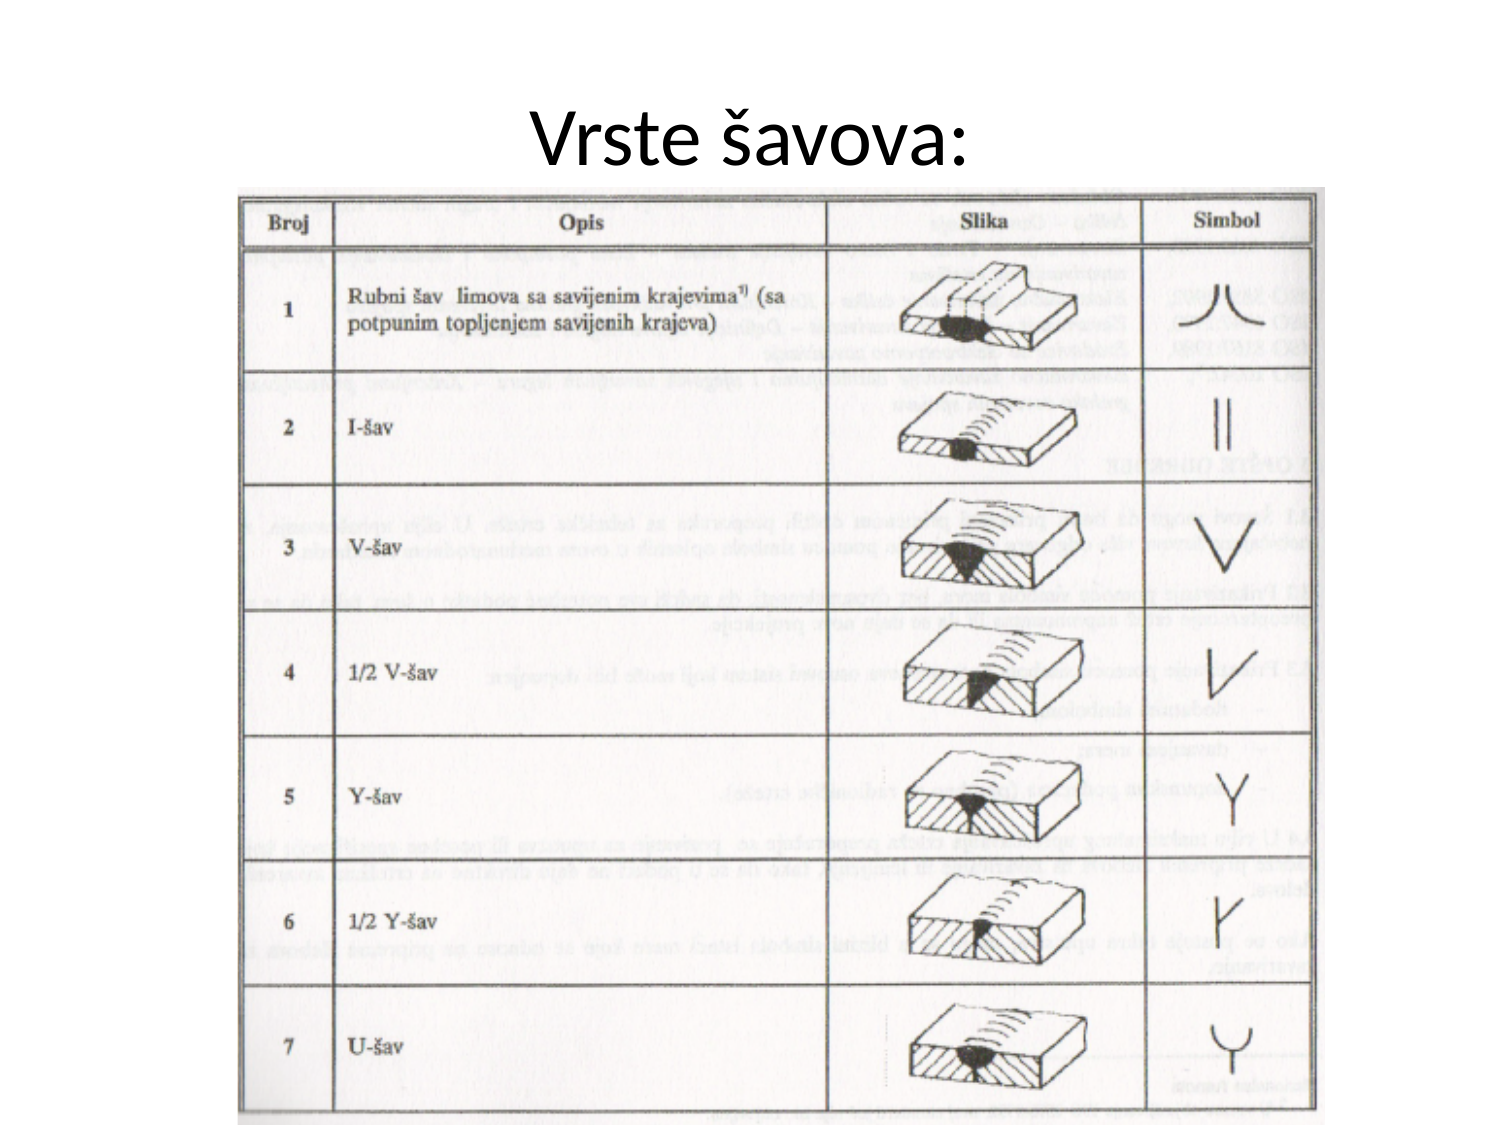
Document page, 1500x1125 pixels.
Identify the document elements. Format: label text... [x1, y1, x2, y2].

list Vrste šavova: [75, 75, 1425, 1005]
picture [237, 187, 1326, 1125]
